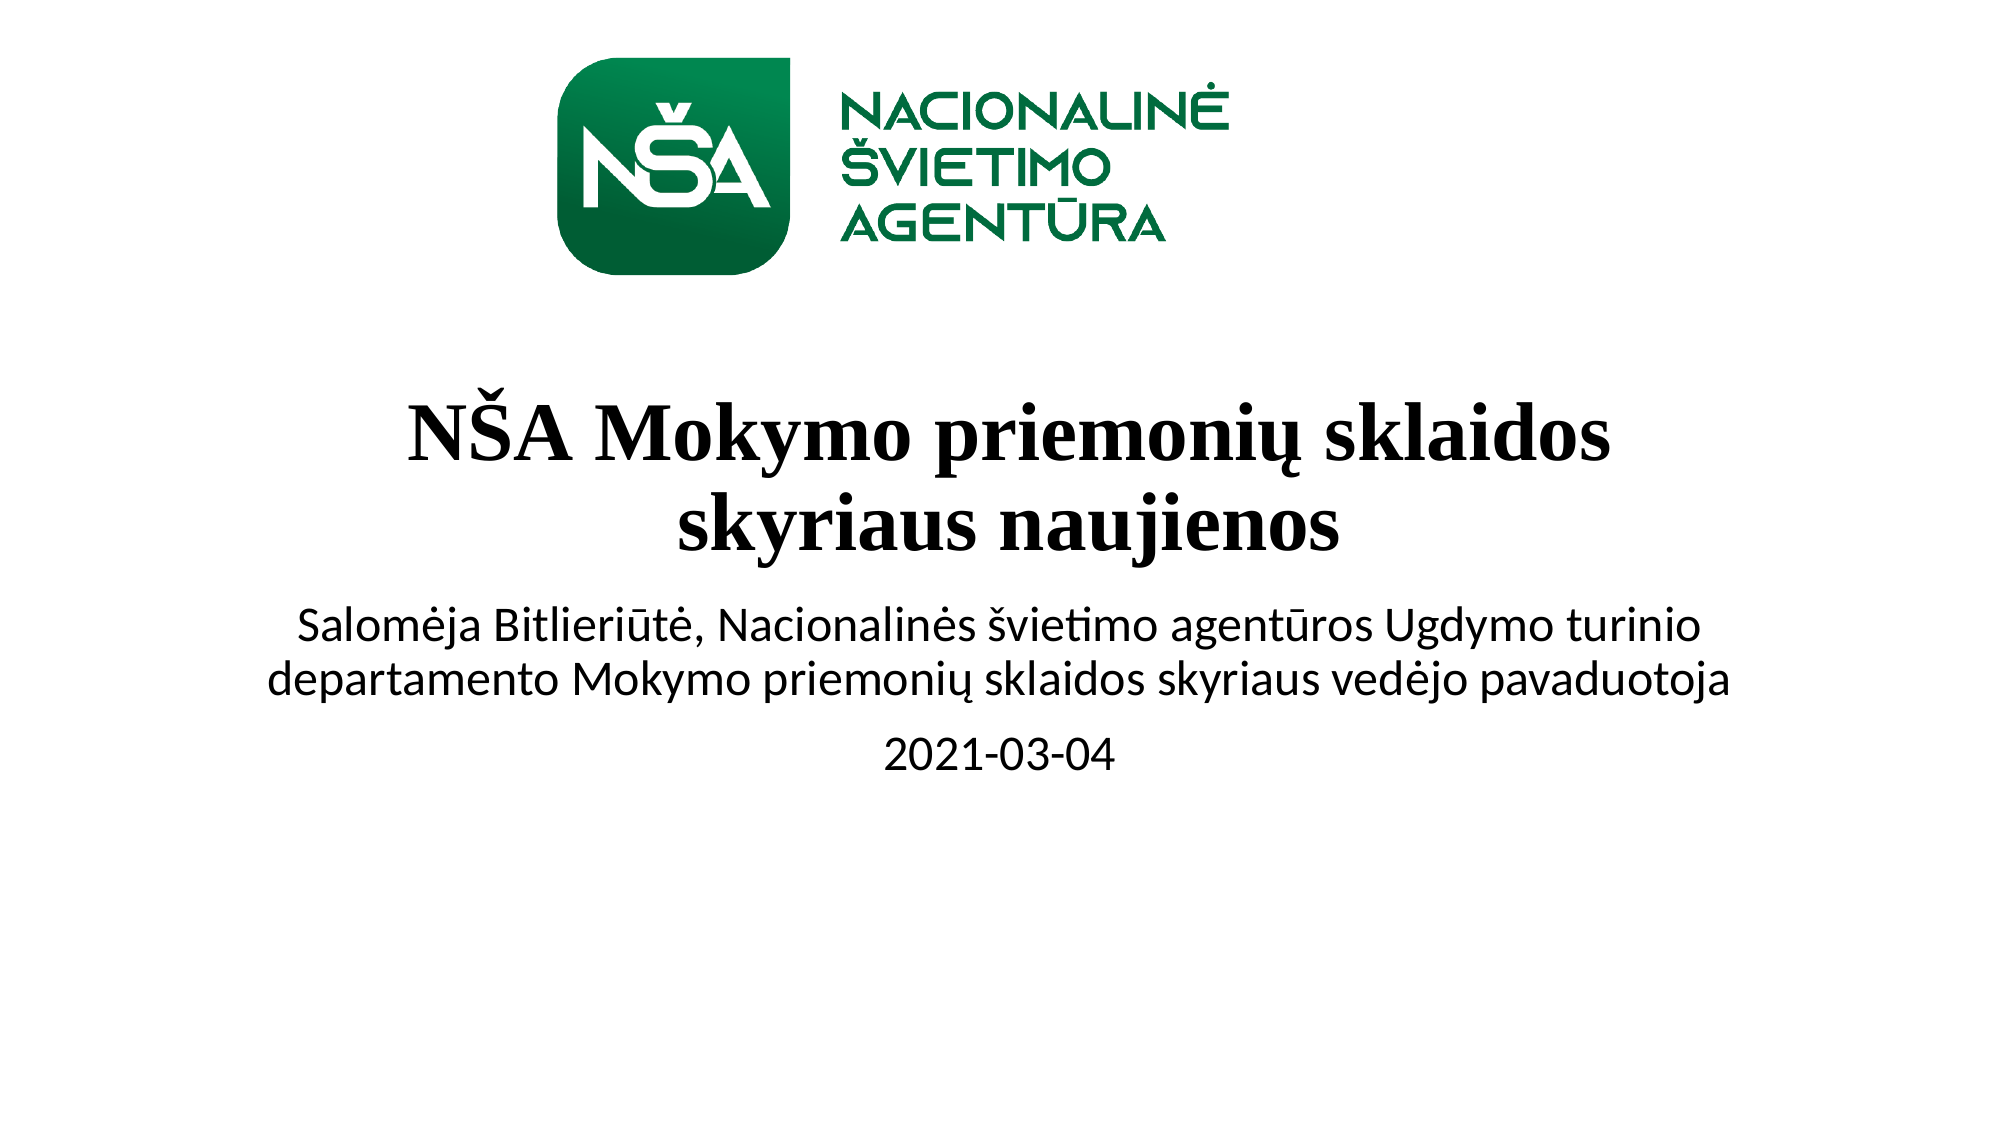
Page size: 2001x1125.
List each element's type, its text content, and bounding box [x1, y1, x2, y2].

subtitle Salomėja Bitlieriūtė, Nacionalinės švietimo agentūros Ugdymo turinio departamento Mokymo priemonių sklaidos skyriaus vedėjo pavaduotoja 2021-03-04 [249, 590, 1750, 863]
picture [556, 56, 1229, 277]
title NŠA Mokymo priemonių sklaidos skyriaus naujienos [270, 319, 1750, 576]
